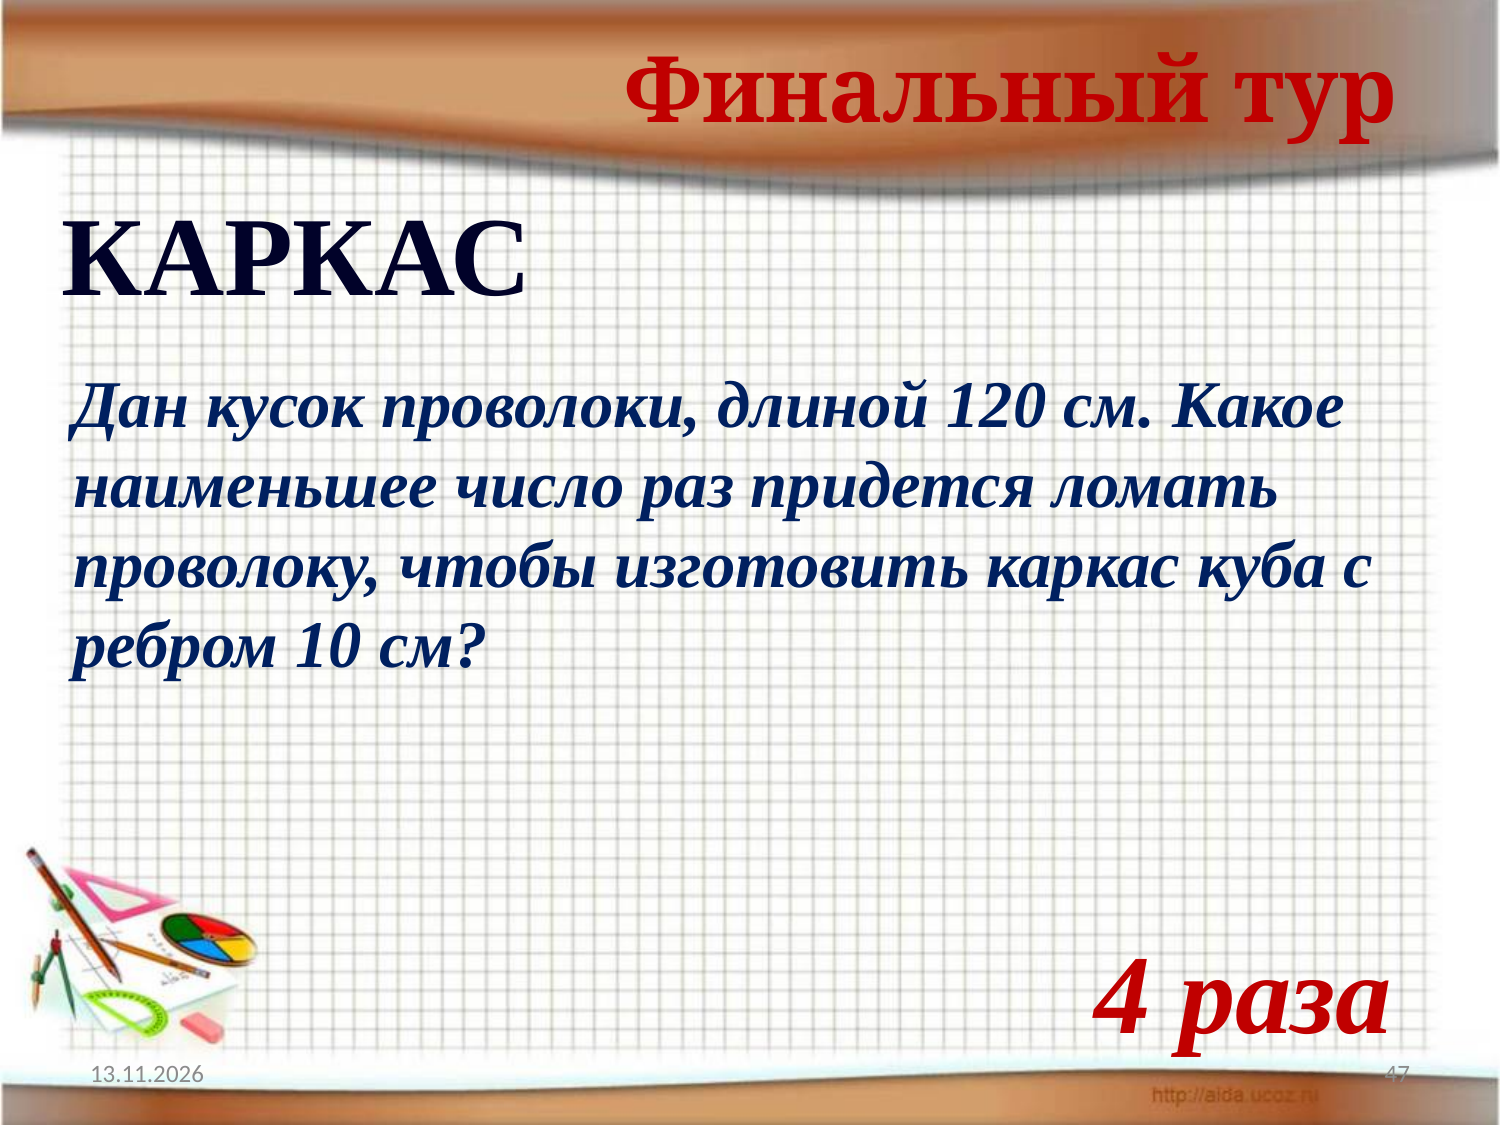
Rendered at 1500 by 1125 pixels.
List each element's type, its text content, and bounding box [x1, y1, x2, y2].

picture [0, 75, 1500, 1125]
text_box [0, 1, 1500, 75]
text_box КАРКАС [46, 175, 786, 326]
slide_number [75, 1042, 425, 1103]
text_box Дан кусок проволоки, длиной 120 см. Какое наименьшее число раз придется ломать проволоку, чтобы изготовить каркас куба с ребром 10 см? [58, 353, 1407, 688]
text_box 4 раза [1079, 913, 1407, 1064]
slide_number 47 [1074, 1042, 1425, 1103]
text_box Финальный тур [609, 75, 1465, 149]
